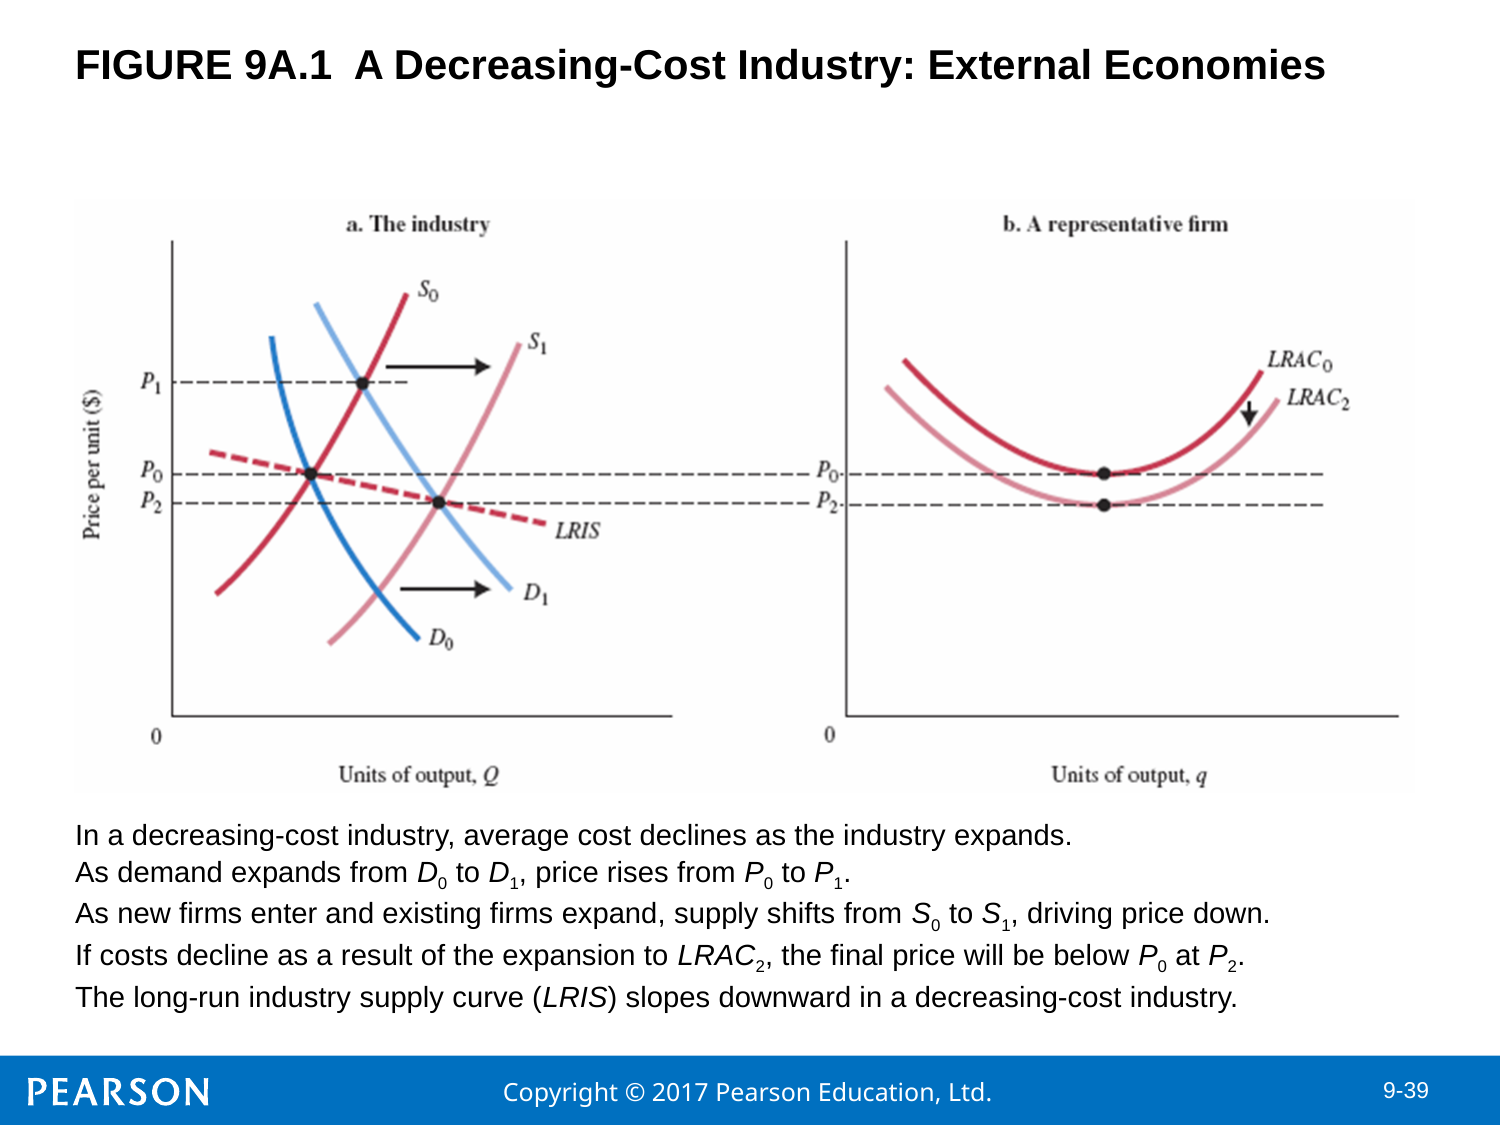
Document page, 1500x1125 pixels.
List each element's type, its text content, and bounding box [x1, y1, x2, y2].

picture [73, 199, 1415, 794]
list In a decreasing-cost industry, average cost declines as the industry expands. As demand expands from D0 to D1, price rises from P0 to P1. As new firms enter and existing firms expand, supply shifts from S0 to S1, driving price down. If costs decline as a result of the expansion to LRAC2, the final price will be below P0 at P2. The long-run industry supply curve (LRIS) slopes downward in a decreasing-cost industry. [75, 812, 1425, 1013]
title FIGURE 9A.1 A Decreasing-Cost Industry: External Economies [75, 37, 1425, 213]
